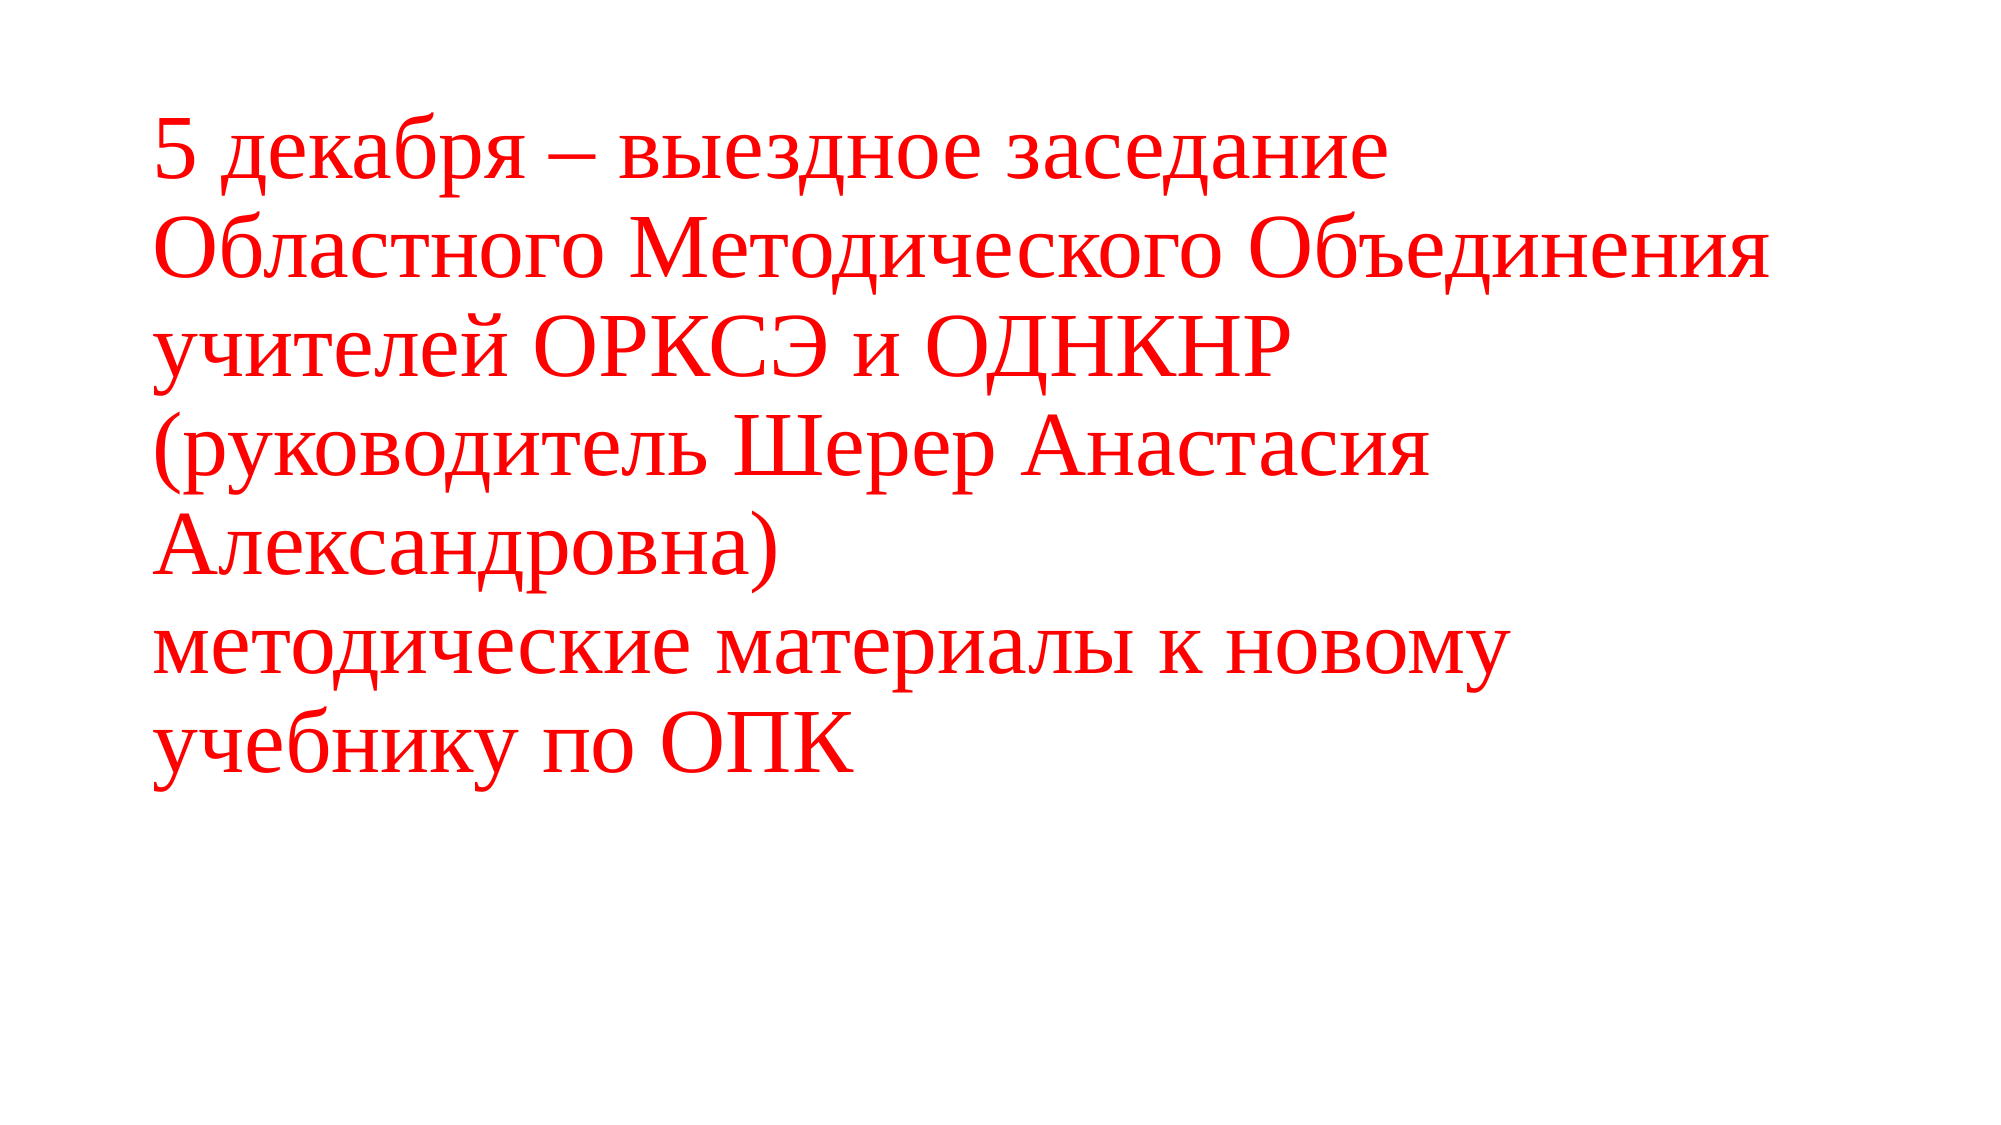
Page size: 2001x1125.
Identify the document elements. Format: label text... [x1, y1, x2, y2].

title 5 декабря – выездное заседание Областного Методического Объединения учителей ОРКСЭ и ОДНКНР (руководитель Шерер Анастасия Александровна) методические материалы к новому учебнику по ОПК [137, 59, 1863, 833]
